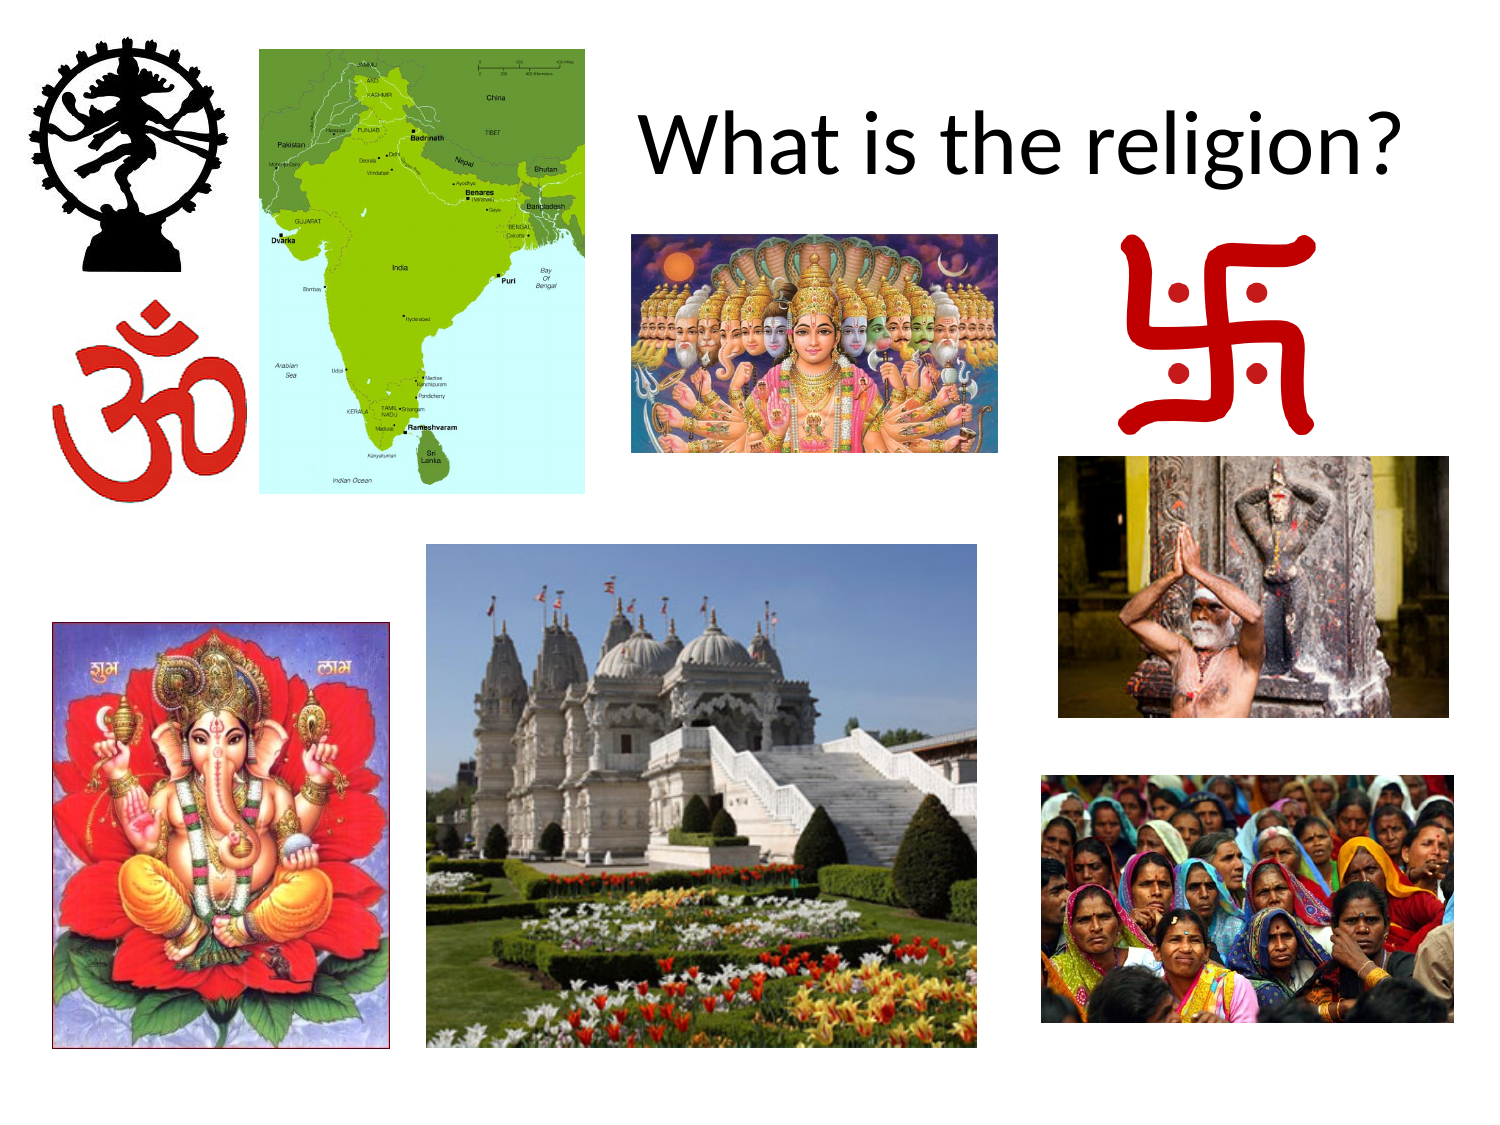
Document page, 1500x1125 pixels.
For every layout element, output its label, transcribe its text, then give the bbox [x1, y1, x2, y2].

picture [2, 49, 585, 534]
picture [52, 622, 390, 1050]
picture [1041, 774, 1455, 1023]
picture [426, 544, 978, 1048]
picture [1118, 234, 1316, 436]
picture [27, 33, 230, 272]
picture [1057, 456, 1450, 718]
picture [631, 234, 999, 453]
title What is the religion? [620, 45, 1425, 232]
